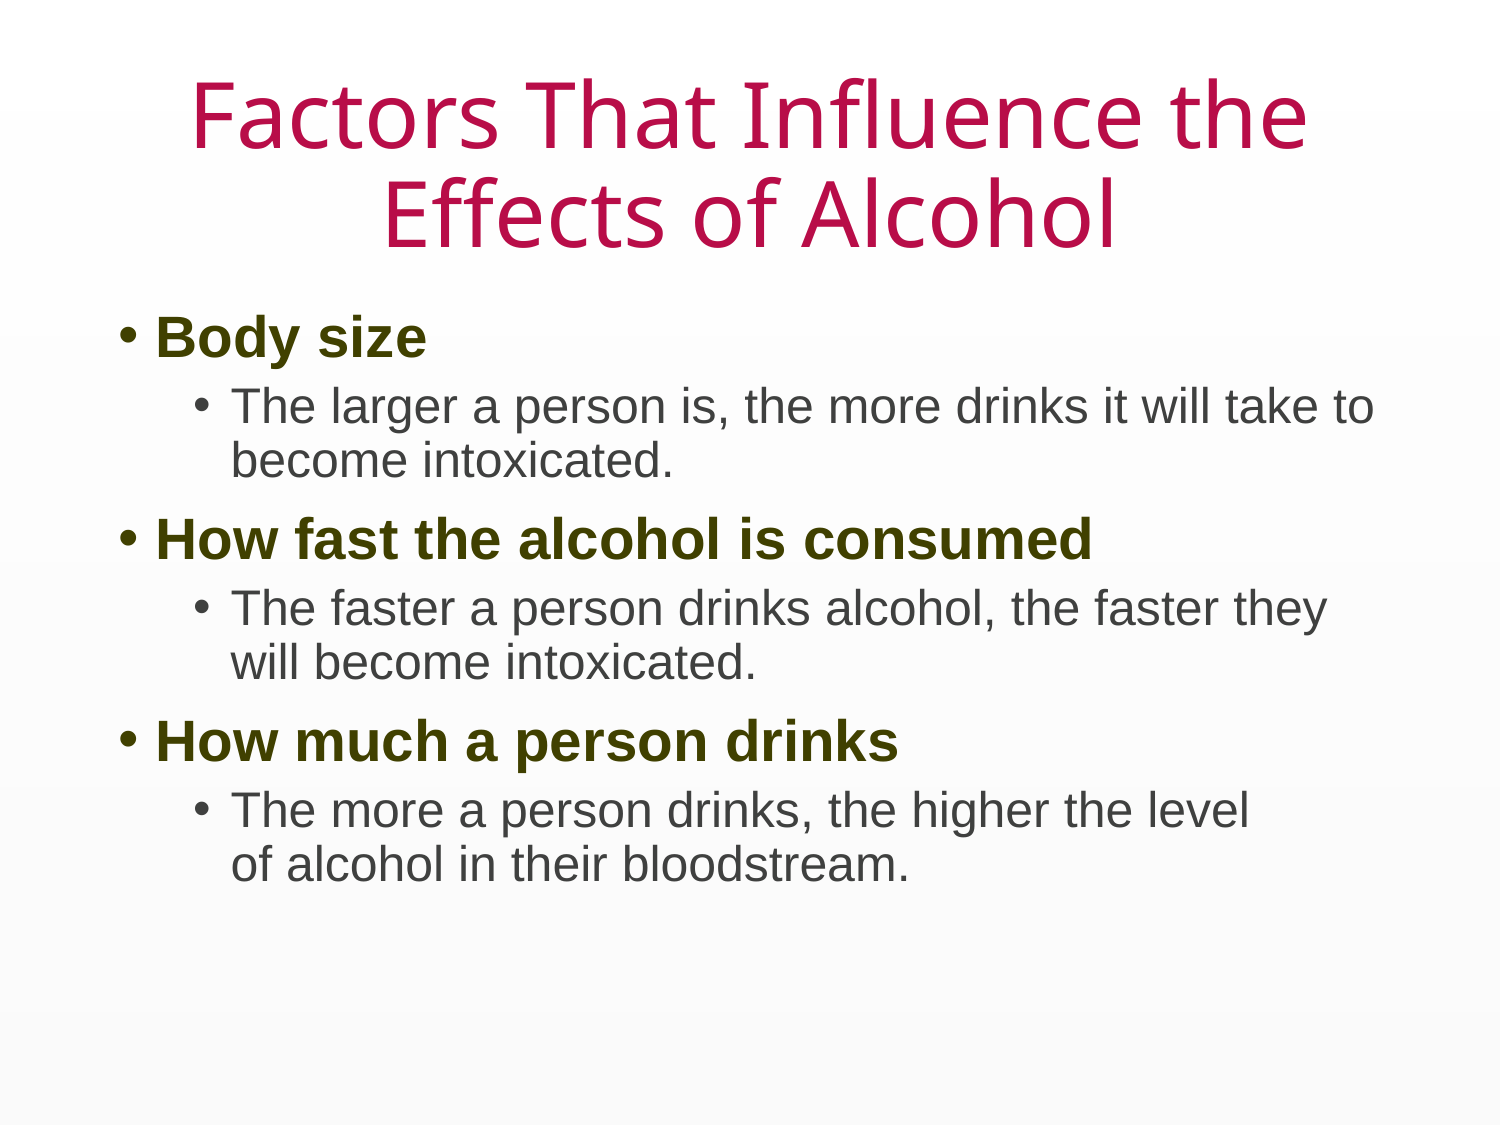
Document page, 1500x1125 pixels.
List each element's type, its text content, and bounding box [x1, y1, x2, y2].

title Factors That Influence the Effects of Alcohol [103, 59, 1397, 278]
list Body size The larger a person is, the more drinks it will take to become intoxicated. How fast the alcohol is consumed The faster a person drinks alcohol, the faster they will become intoxicated. How much a person drinks The more a person drinks, the higher the level of alcohol in their bloodstream. [103, 299, 1397, 1014]
